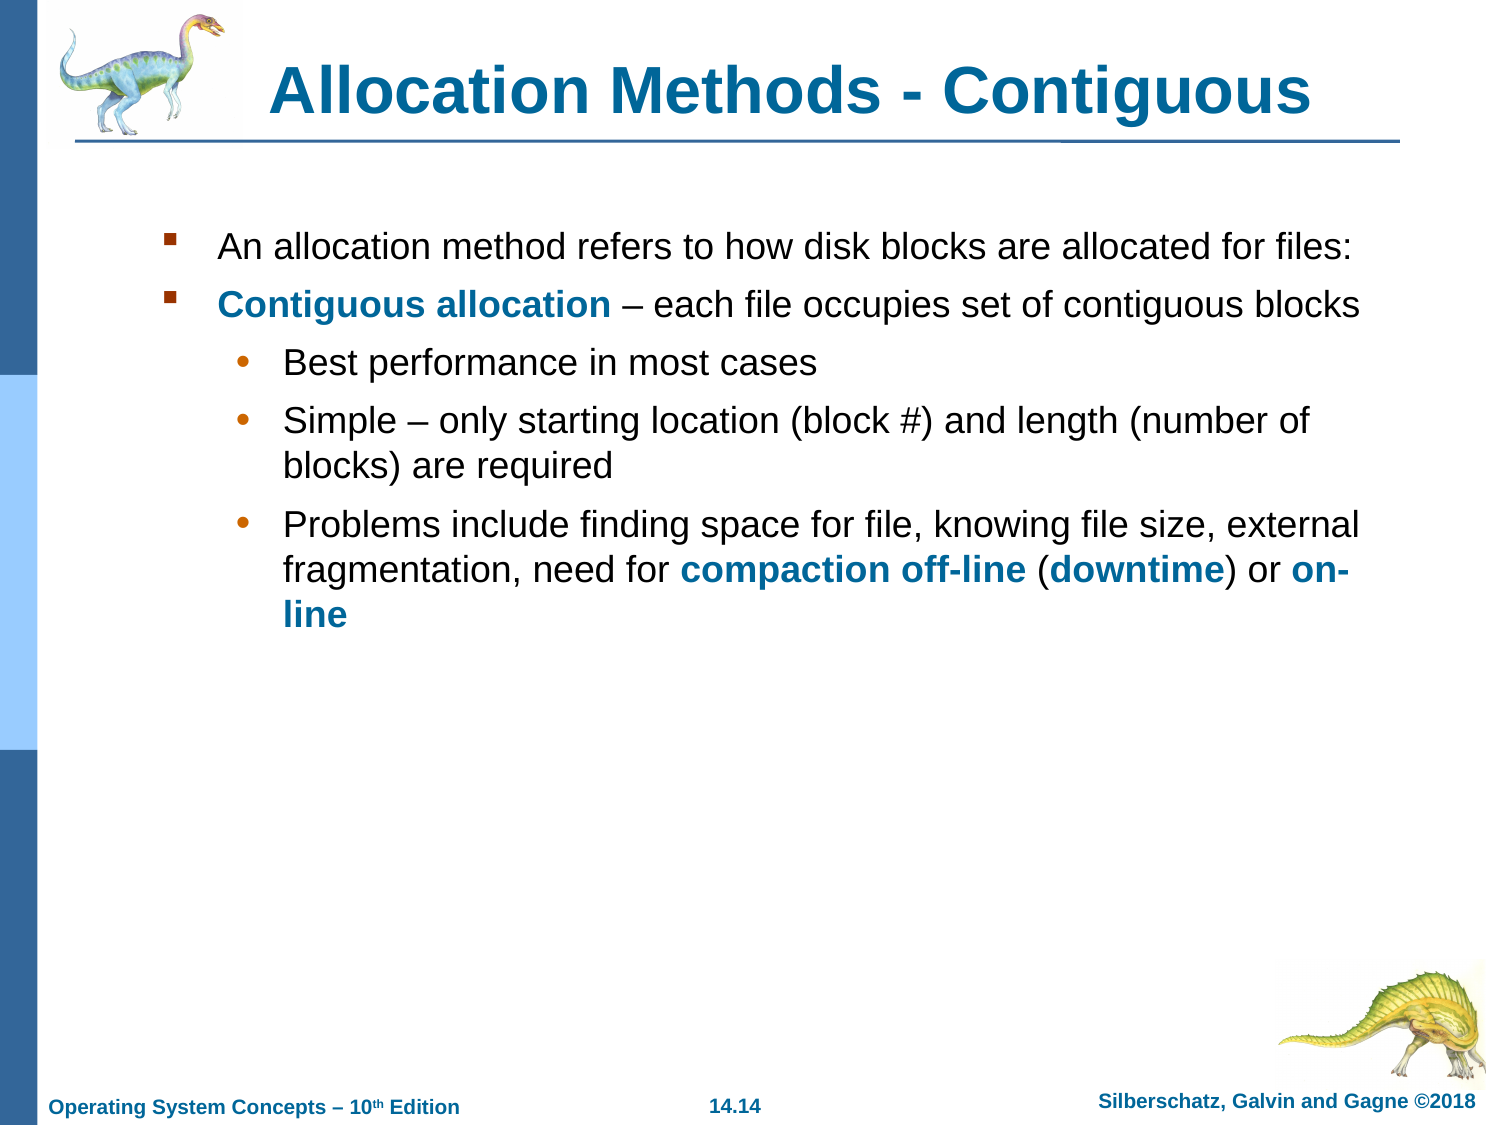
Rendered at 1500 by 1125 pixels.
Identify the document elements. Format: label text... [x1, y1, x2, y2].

picture [46, 0, 243, 149]
title Allocation Methods - Contiguous [157, 40, 1426, 135]
list An allocation method refers to how disk blocks are allocated for files: Contiguous allocation – each file occupies set of contiguous blocks Best performance in most cases Simple – only starting location (block #) and length (number of blocks) are required Problems include finding space for file, knowing file size, external fragmentation, need for compaction off-line (downtime) or on-line [145, 214, 1415, 958]
picture [1275, 959, 1486, 1090]
